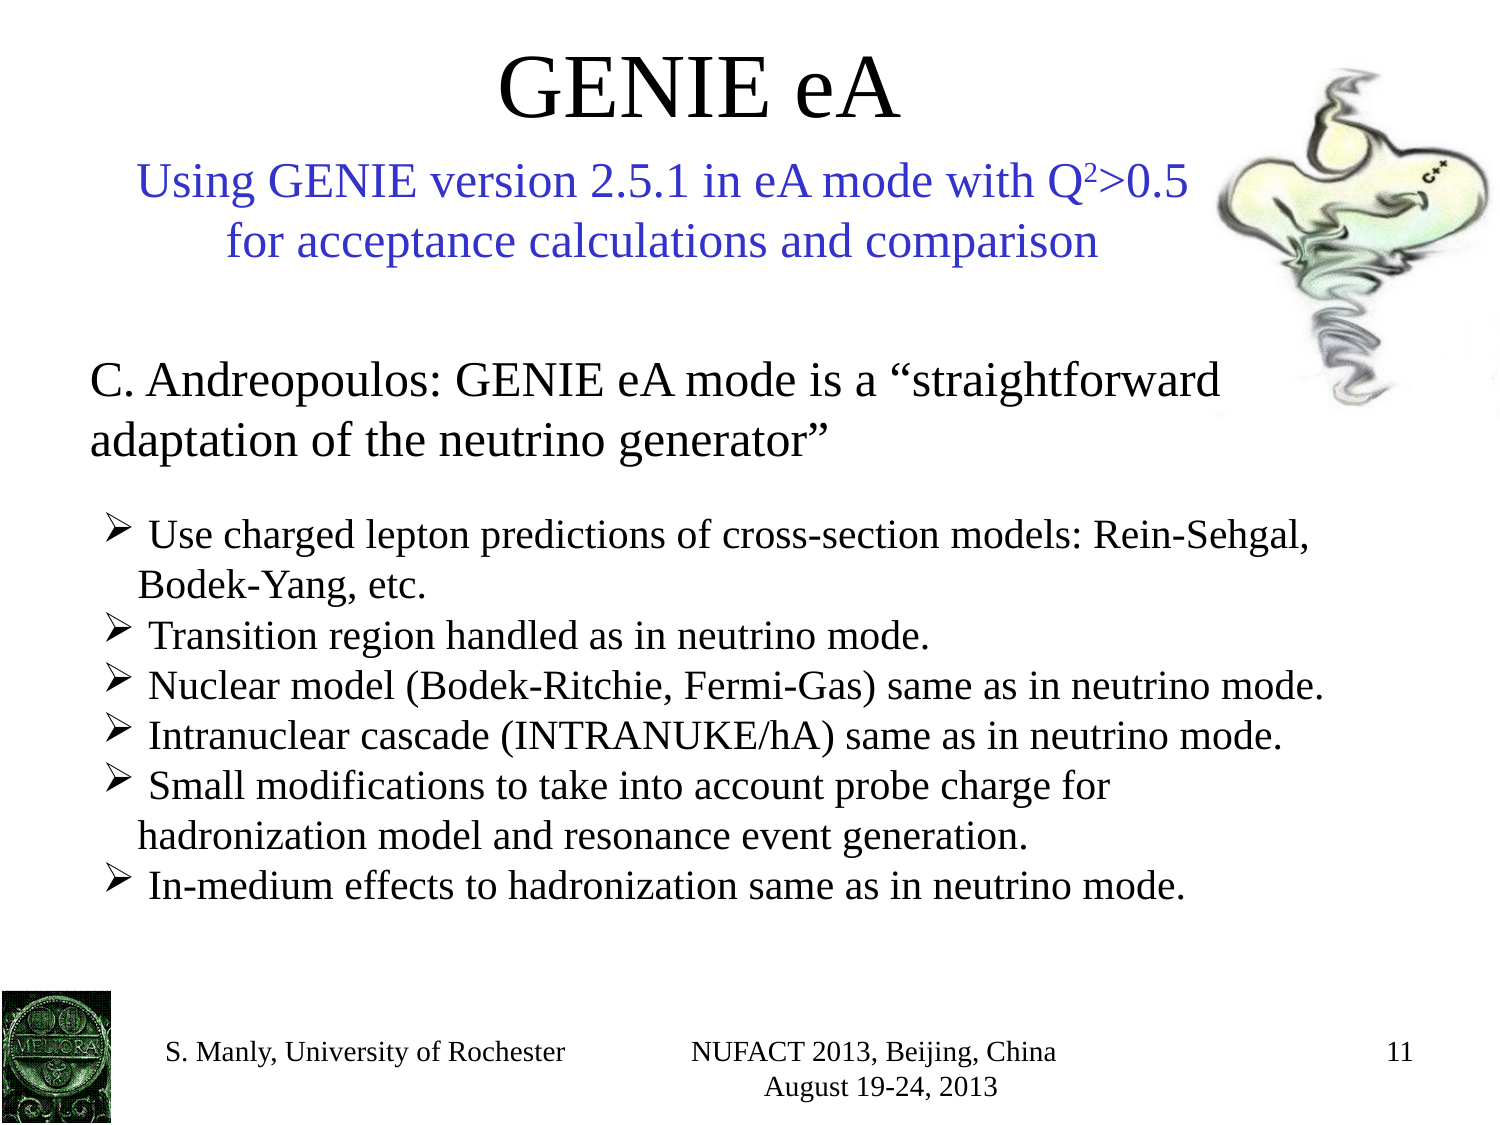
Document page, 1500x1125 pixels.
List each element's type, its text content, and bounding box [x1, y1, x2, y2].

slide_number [662, 1024, 1101, 1101]
text_box Using GENIE version 2.5.1 in eA mode with Q2>0.5 for acceptance calculations and comparison [75, 140, 1197, 276]
slide_number 11 [1137, 1024, 1451, 1101]
title GENIE eA [62, 0, 1338, 176]
text_box Use charged lepton predictions of cross-section models: Rein-Sehgal, Bodek-Yang, etc. Transition region handled as in neutrino mode. Nuclear model (Bodek-Ritchie, Fermi-Gas) same as in neutrino mode. Intranuclear cascade (INTRANUKE/hA) same as in neutrino mode. Small modifications to take into account probe charge for hadronization model and resonance event generation. In-medium effects to hadronization same as in neutrino mode. [87, 499, 1350, 915]
picture [1202, 49, 1500, 418]
text_box 11 [1287, 1024, 1500, 1100]
picture [2, 989, 111, 1123]
text_box C. Andreopoulos: GENIE eA mode is a “straightforward adaptation of the neutrino generator” [74, 338, 1338, 474]
text_box S. Manly, University of Rochester [149, 1024, 662, 1100]
